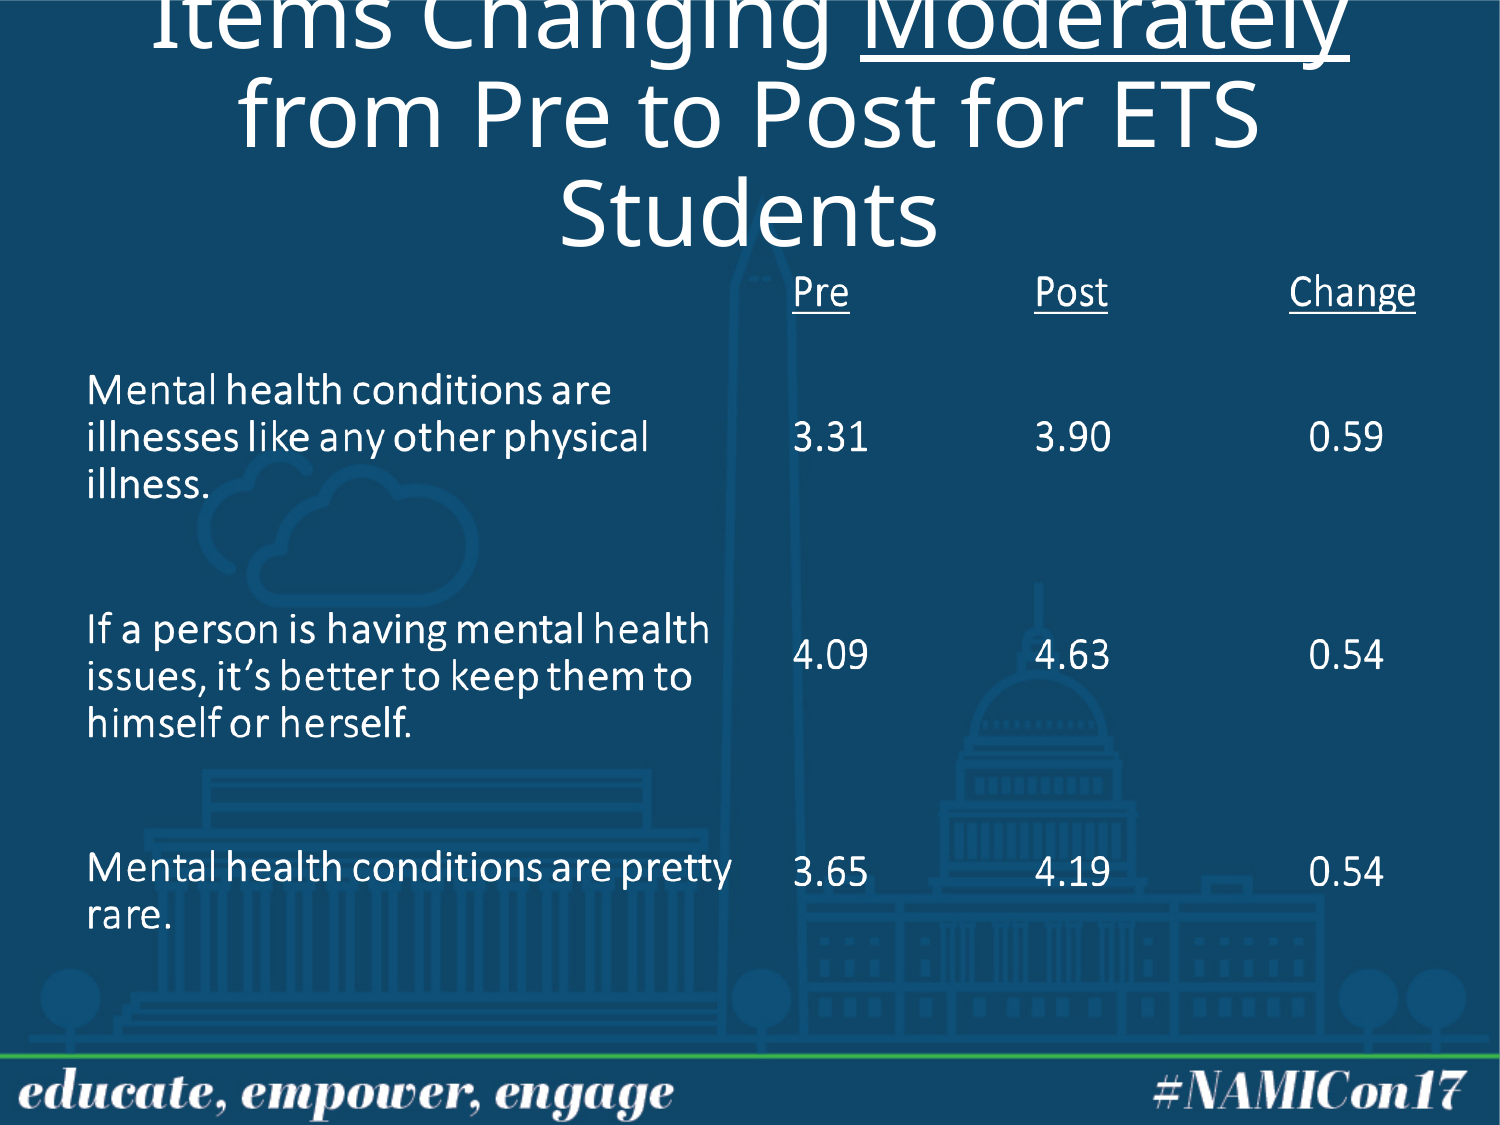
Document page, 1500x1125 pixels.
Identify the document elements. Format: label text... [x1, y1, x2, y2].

title Items Changing Moderately from Pre to Post for ETS Students [103, 9, 1397, 227]
picture [0, 0, 1500, 1125]
